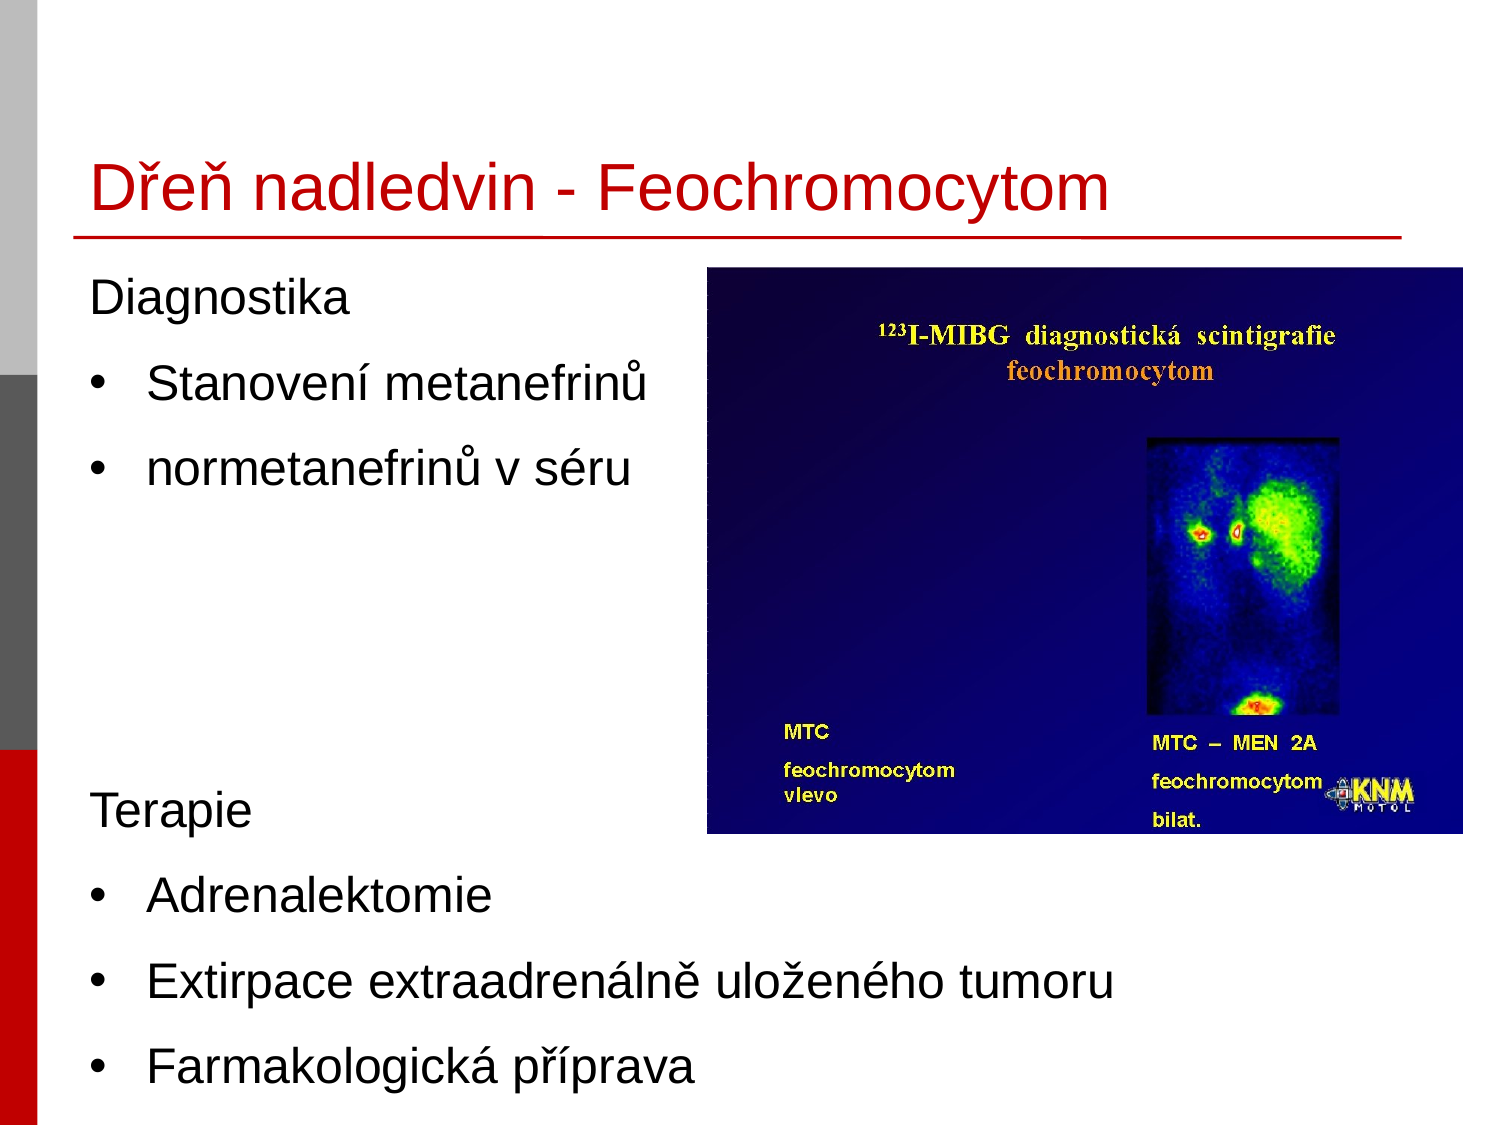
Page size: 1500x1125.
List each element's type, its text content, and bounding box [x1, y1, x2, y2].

list Diagnostika Stanovení metanefrinů normetanefrinů v séru Terapie Adrenalektomie Extirpace extraadrenálně uloženého tumoru Farmakologická příprava [75, 262, 1424, 1005]
title Dřeň nadledvin - Feochromocytom [75, 45, 1424, 232]
picture [706, 266, 1464, 835]
